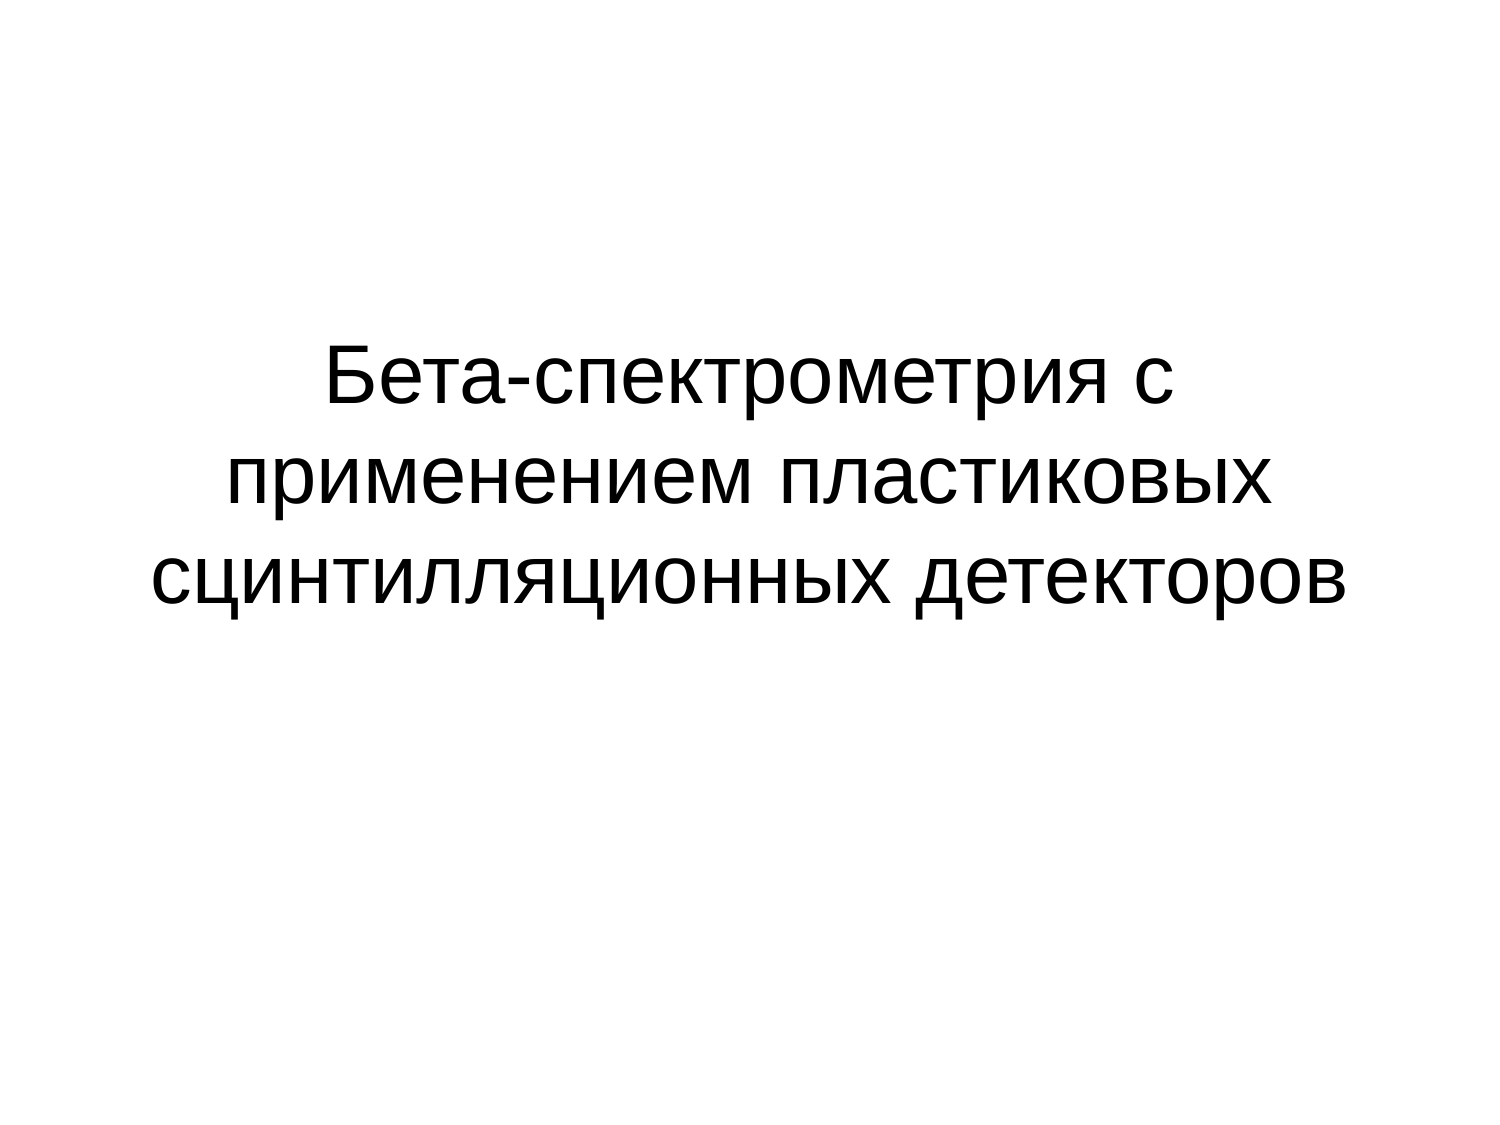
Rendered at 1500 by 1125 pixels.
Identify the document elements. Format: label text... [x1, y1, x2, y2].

title Бета-спектрометрия с применением пластиковых сцинтилляционных детекторов [112, 349, 1388, 591]
